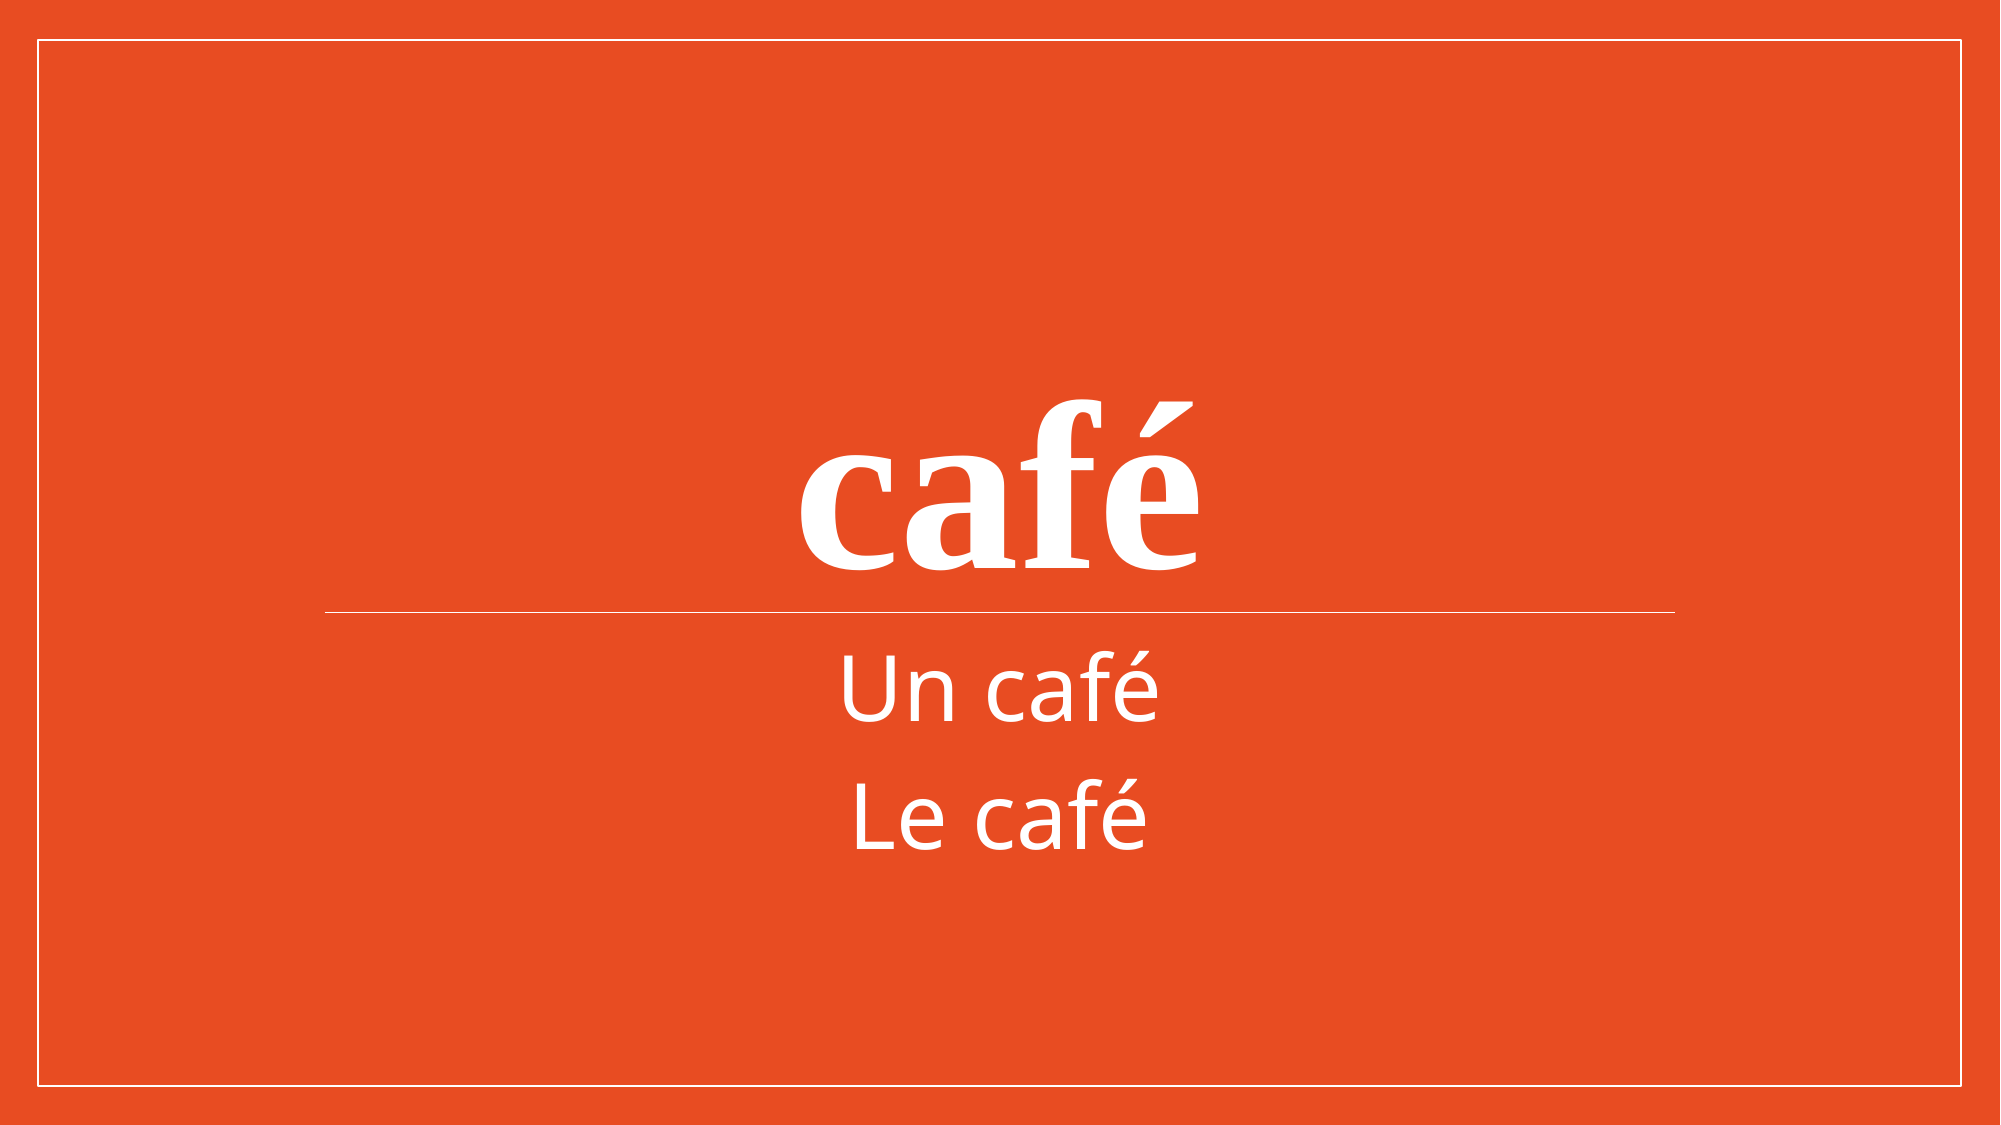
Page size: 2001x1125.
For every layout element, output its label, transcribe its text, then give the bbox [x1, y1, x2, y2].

title café [182, 144, 1818, 625]
subtitle Un café Le café [280, 634, 1719, 863]
